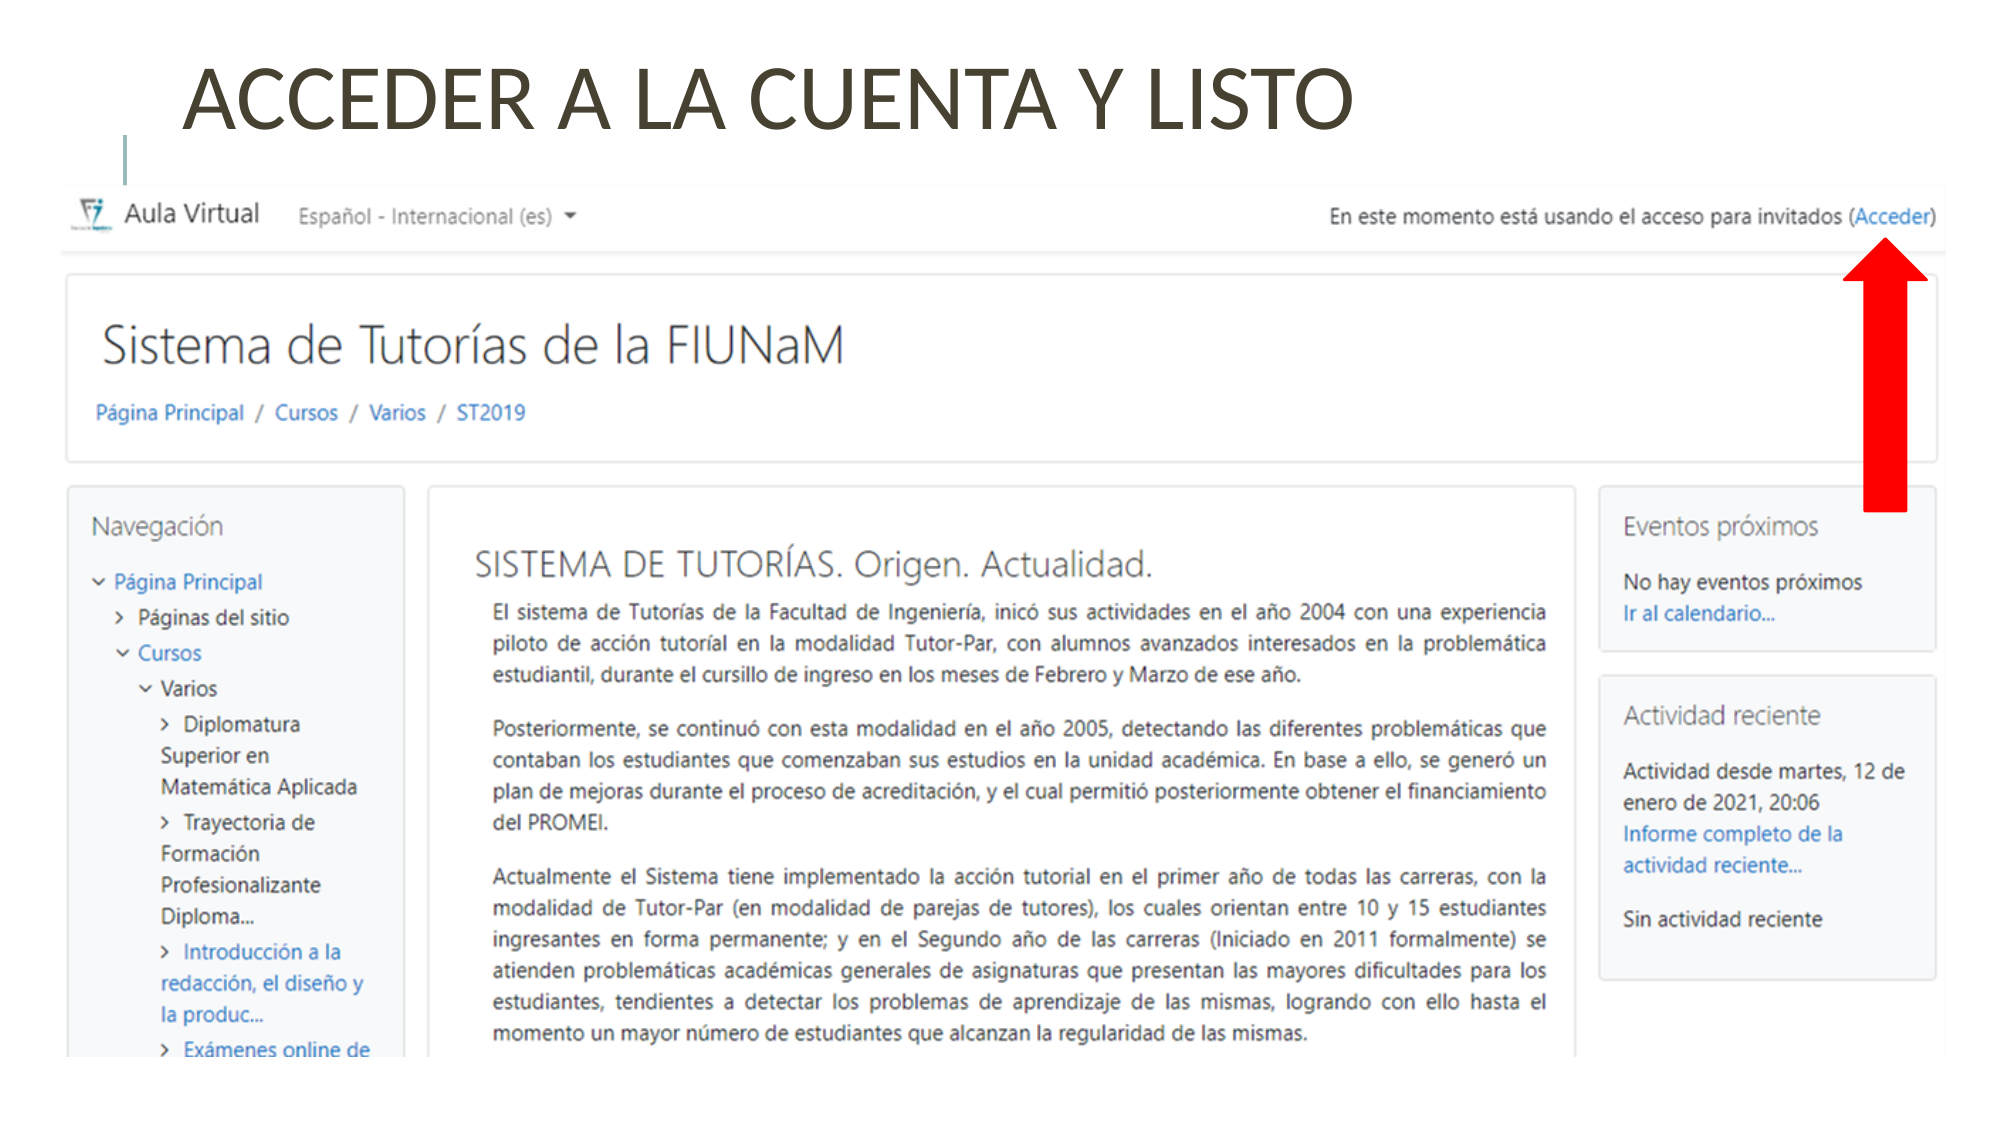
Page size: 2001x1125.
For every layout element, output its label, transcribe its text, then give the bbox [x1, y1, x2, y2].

title ACCEDER A LA CUENTA Y LISTO [180, 26, 1571, 133]
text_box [60, 135, 1946, 1057]
